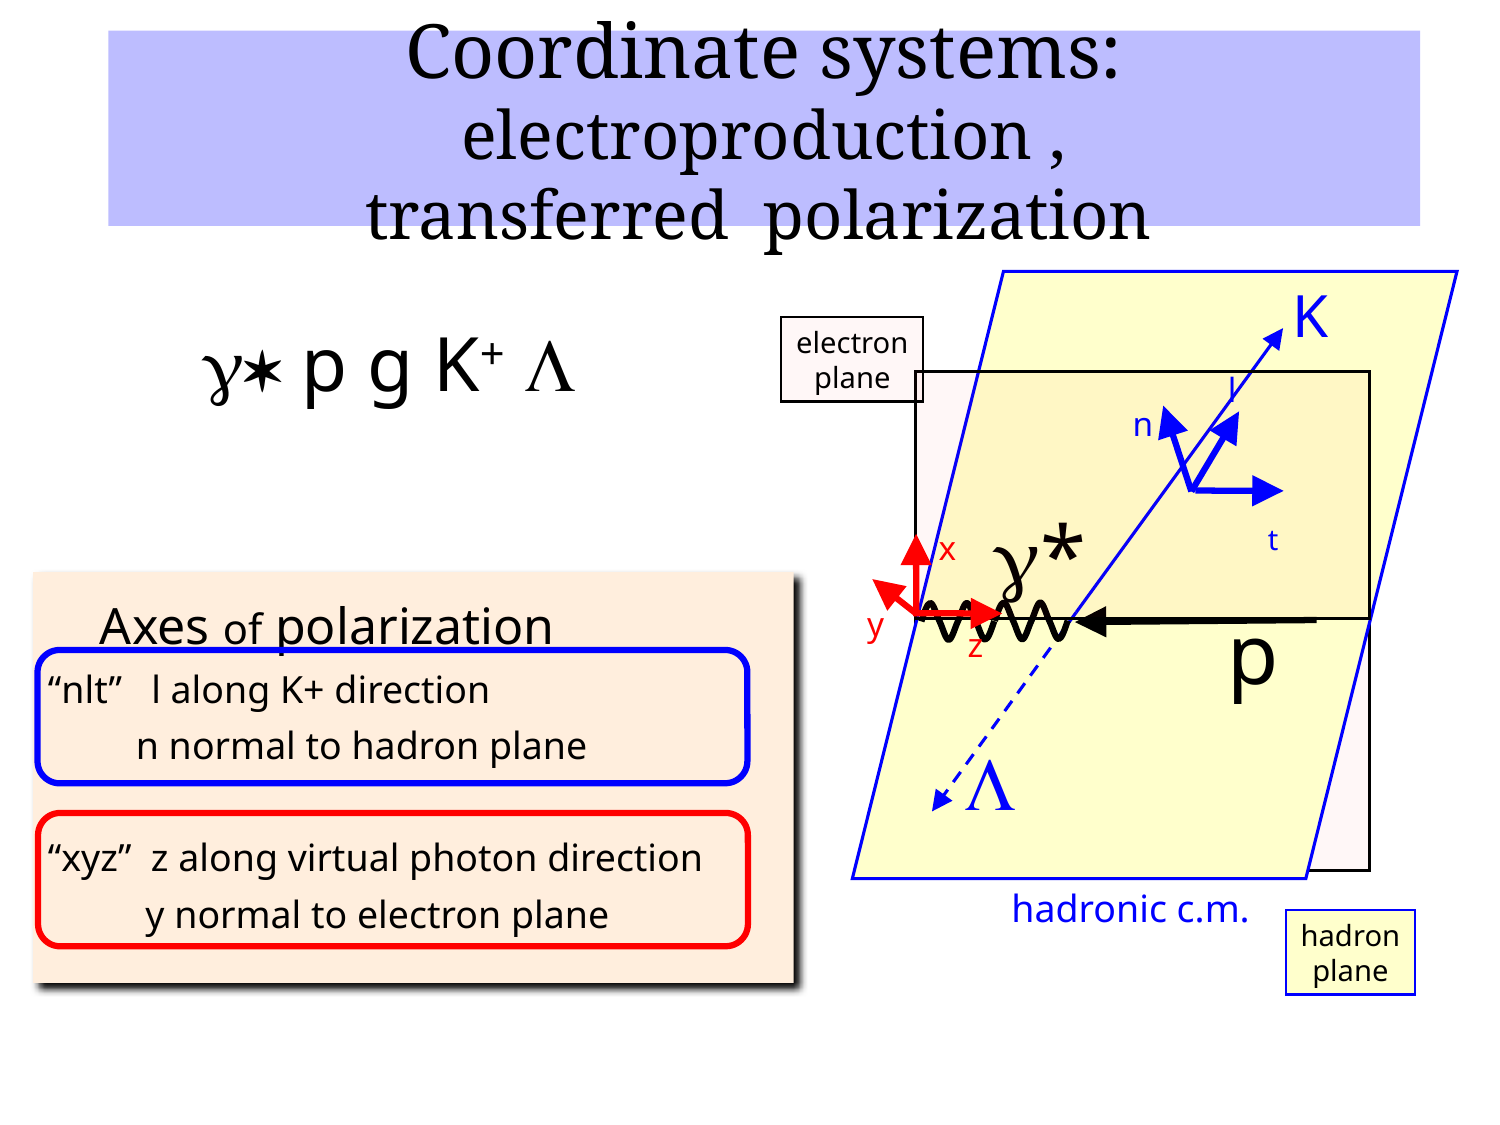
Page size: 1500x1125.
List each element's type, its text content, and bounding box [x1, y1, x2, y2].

text_box [648, 853, 680, 910]
text_box [37, 649, 748, 784]
text_box Axes of polarization “nlt” l along K+ direction n normal to hadron plane “xyz” z along virtual photon direction y normal to electron plane [33, 572, 794, 983]
text_box [1259, 331, 1277, 360]
text_box [38, 812, 748, 947]
title Coordinate systems: electroproduction , transferred polarization [108, 30, 1421, 227]
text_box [779, 316, 1003, 672]
text_box [992, 271, 1277, 371]
text_box [932, 788, 949, 812]
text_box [1007, 495, 1092, 641]
text_box L [949, 728, 1032, 833]
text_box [1116, 361, 1419, 998]
text_box [852, 622, 1111, 879]
text_box [1261, 271, 1458, 408]
text_box [1007, 371, 1111, 619]
text_box hadronic c.m. [996, 878, 1111, 938]
text_box g* p g K+ L [37, 309, 708, 460]
text_box K [1277, 271, 1344, 357]
